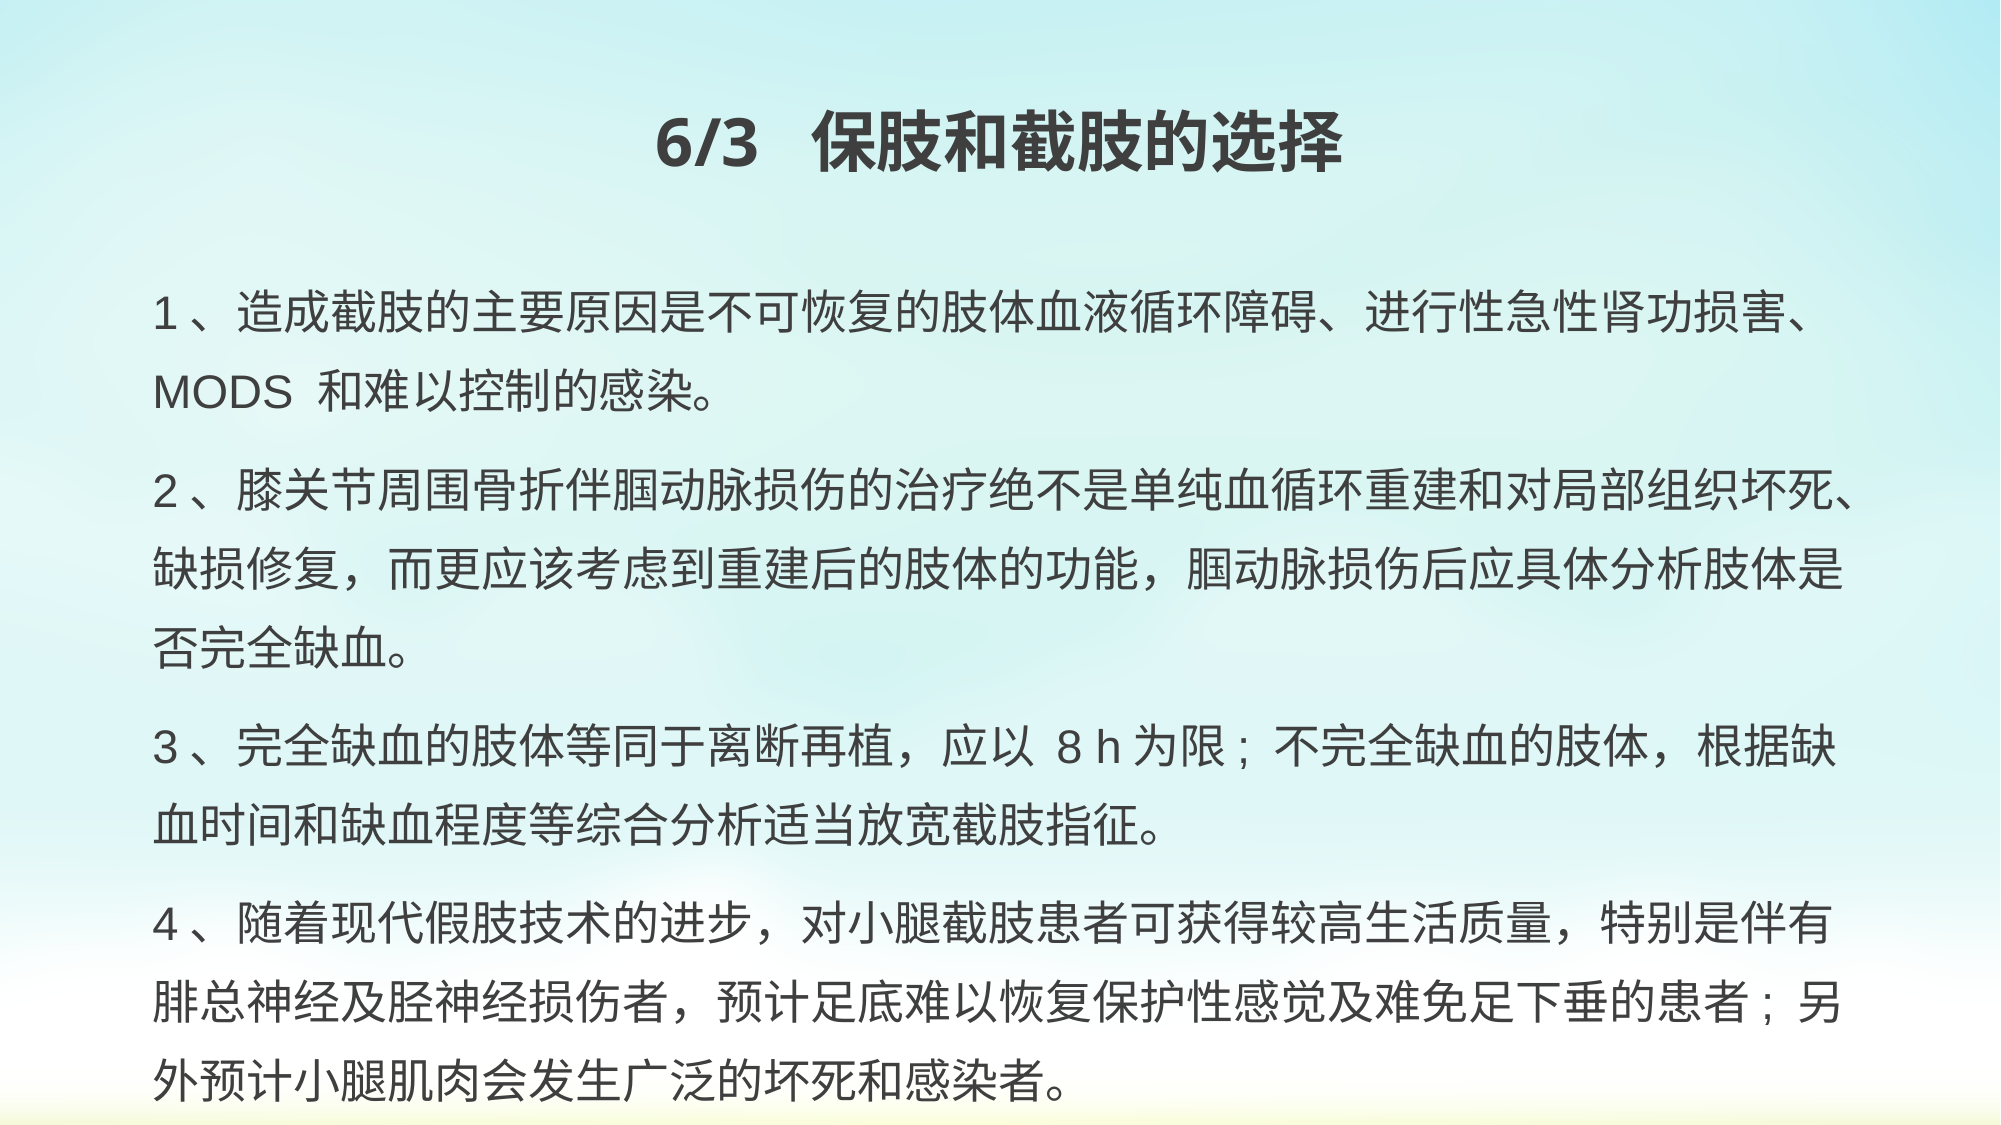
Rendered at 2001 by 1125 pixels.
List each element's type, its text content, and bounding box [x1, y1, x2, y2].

title 6/3 保肢和截肢的选择 [137, 59, 1863, 230]
picture [0, 0, 2001, 1125]
list 1、造成截肢的主要原因是不可恢复的肢体血液循环障碍、进行性急性肾功损害、MODS 和难以控制的感染。 2、膝关节周围骨折伴腘动脉损伤的治疗绝不是单纯血循环重建和对局部组织坏死、缺损修复，而更应该考虑到重建后的肢体的功能，腘动脉损伤后应具体分析肢体是否完全缺血。 3、完全缺血的肢体等同于离断再植，应以 8 h为限; 不完全缺血的肢体，根据缺血时间和缺血程度等综合分析适当放宽截肢指征。 4、随着现代假肢技术的进步，对小腿截肢患者可获得较高生活质量，特别是伴有腓总神经及胫神经损伤者，预计足底难以恢复保护性感觉及难免足下垂的患者; 另外预计小腿肌肉会发生广泛的坏死和感染者。 [137, 252, 1863, 1117]
